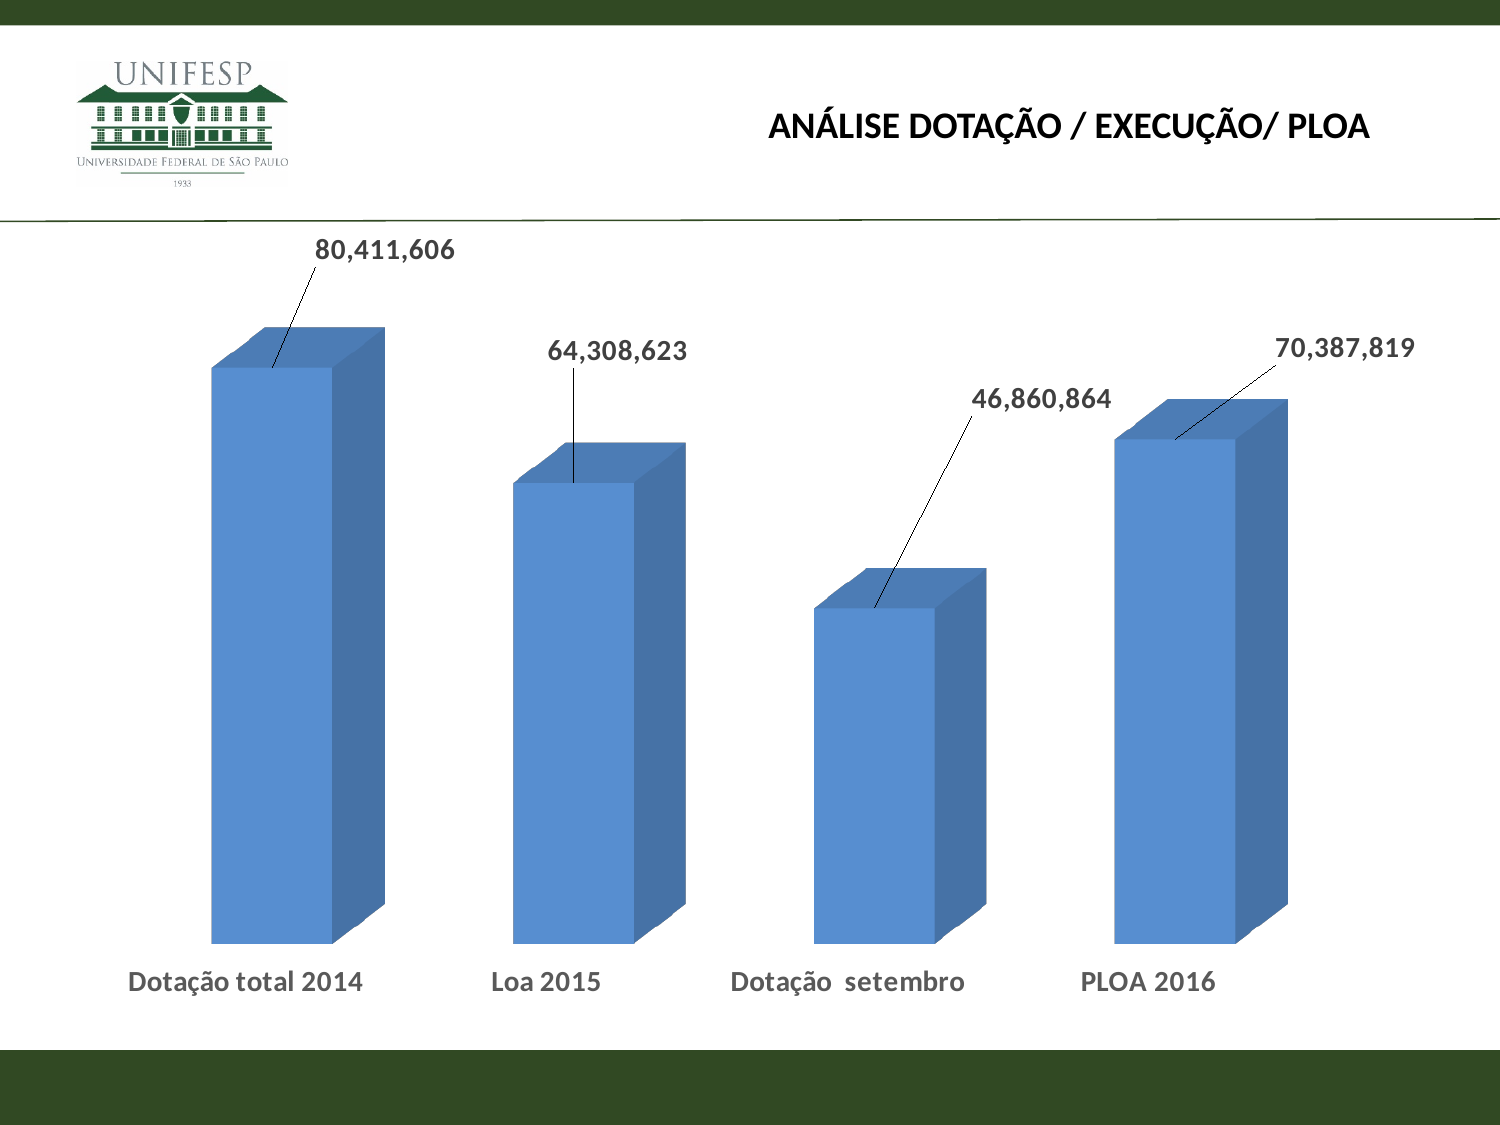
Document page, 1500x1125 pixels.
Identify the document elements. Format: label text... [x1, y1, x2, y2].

text_box ANÁLISE DOTAÇÃO / EXECUÇÃO/ PLOA [753, 93, 1386, 154]
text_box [0, 218, 1500, 222]
chart [52, 222, 1448, 1016]
text_box [367, 41, 1500, 207]
text_box [0, 0, 1500, 27]
picture [76, 61, 288, 187]
text_box [0, 1048, 1500, 1125]
